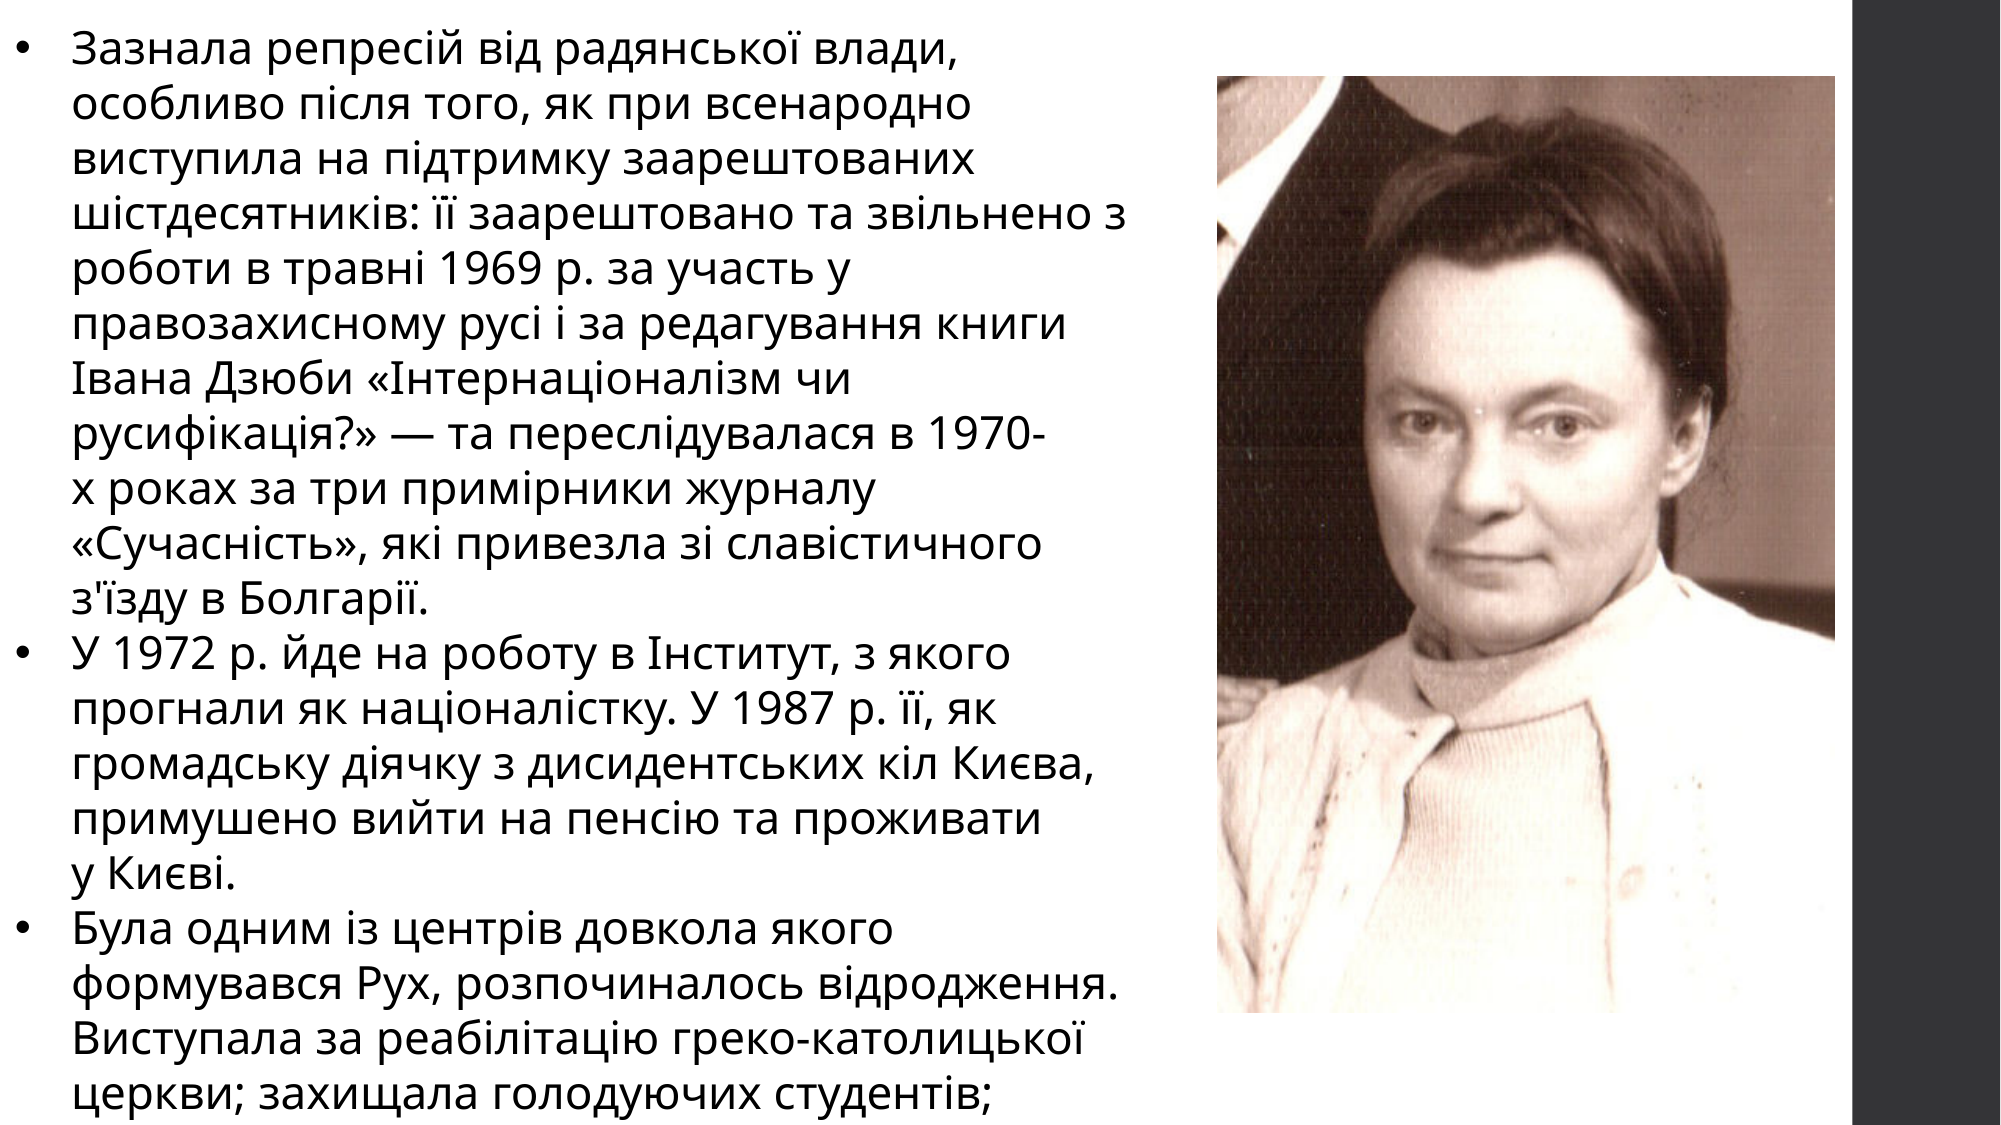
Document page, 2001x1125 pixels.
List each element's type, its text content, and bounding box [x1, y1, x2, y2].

text_box Зазнала репресій від радянської влади, особливо після того, як при всенародно виступила на підтримку заарештованих шістдесятників: її заарештовано та звільнено з роботи в травні 1969 р. за участь у правозахисному русі і за редагування книги Івана Дзюби «Інтернаціоналізм чи русифікація?» — та переслідувалася в 1970-х роках за три примірники журналу «Сучасність», які привезла зі славістичного з'їзду в Болгарії. У 1972 р. йде на роботу в Інститут, з якого прогнали як націоналістку. У 1987 р. її, як громадську діячку з дисидентських кіл Києва, примушено вийти на пенсію та проживати у Києві. Була одним із центрів довкола якого формувався Рух, розпочиналось відродження. Виступала за реабілітацію греко-католицької церкви; захищала голодуючих студентів; асоціювалася з тими, хто відновлював діяльність НТШ. [0, 11, 1187, 1125]
picture [1216, 76, 1835, 1013]
